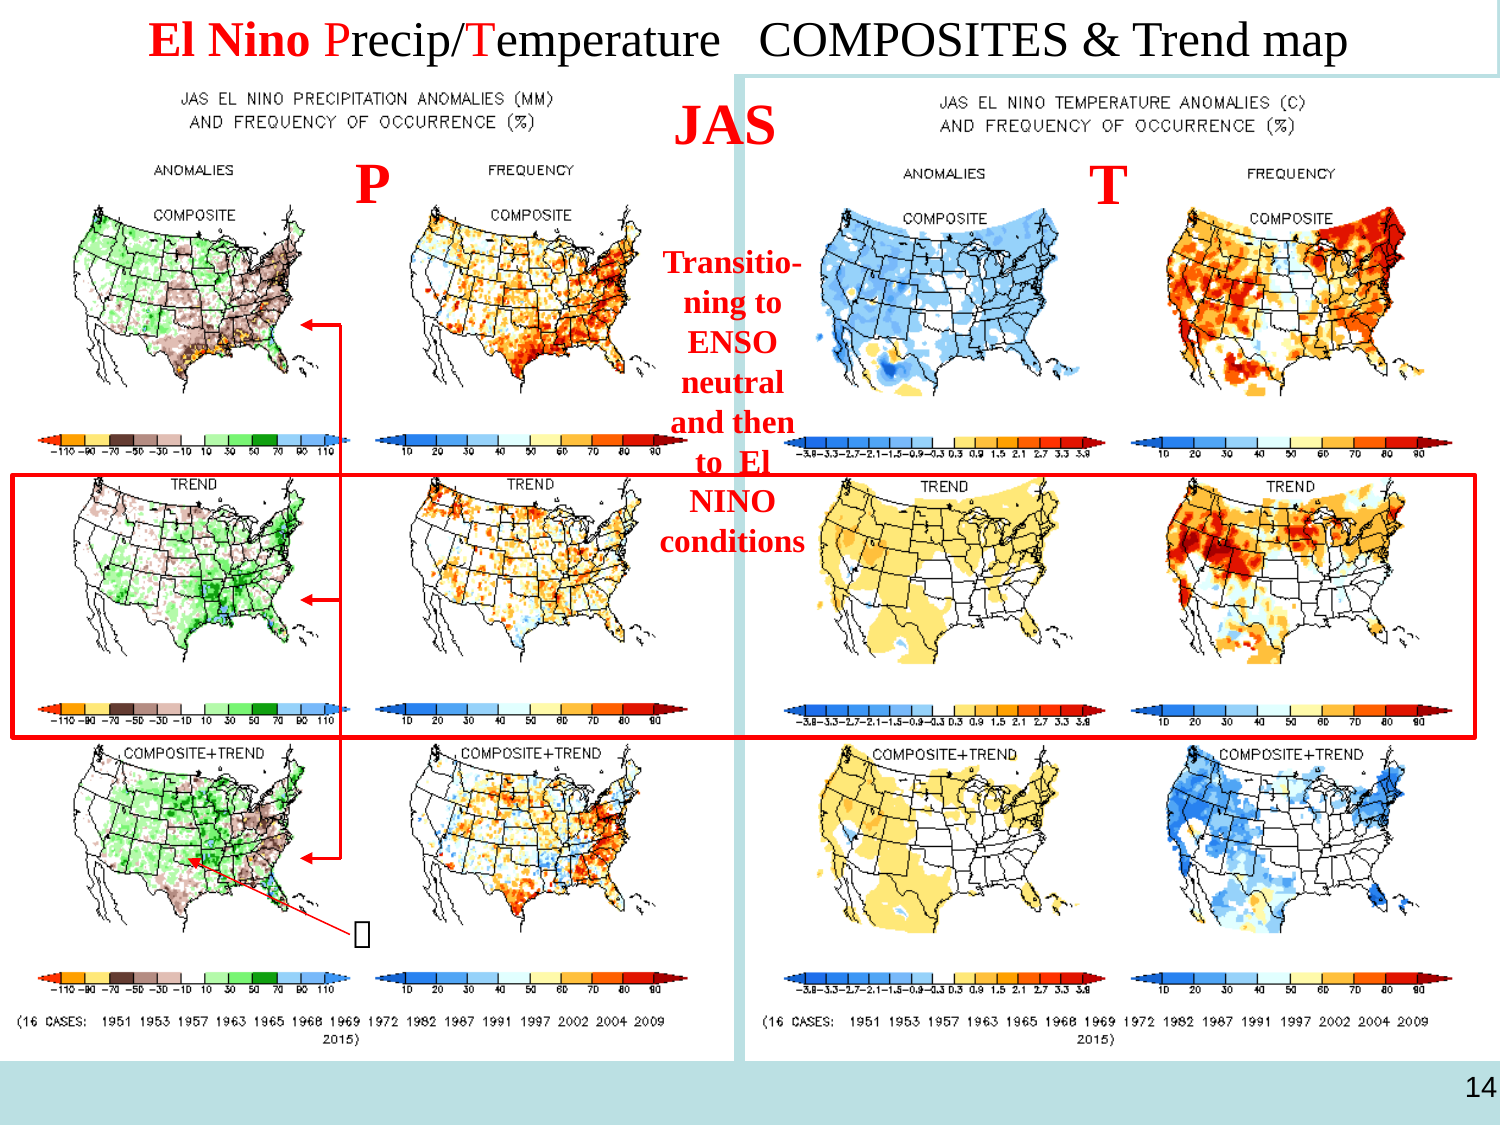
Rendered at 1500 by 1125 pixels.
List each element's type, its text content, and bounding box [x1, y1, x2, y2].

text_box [0, 0, 1498, 226]
slide_number 14 [1449, 1068, 1500, 1101]
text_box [187, 858, 351, 935]
picture [745, 78, 1500, 1062]
picture [0, 226, 734, 1062]
